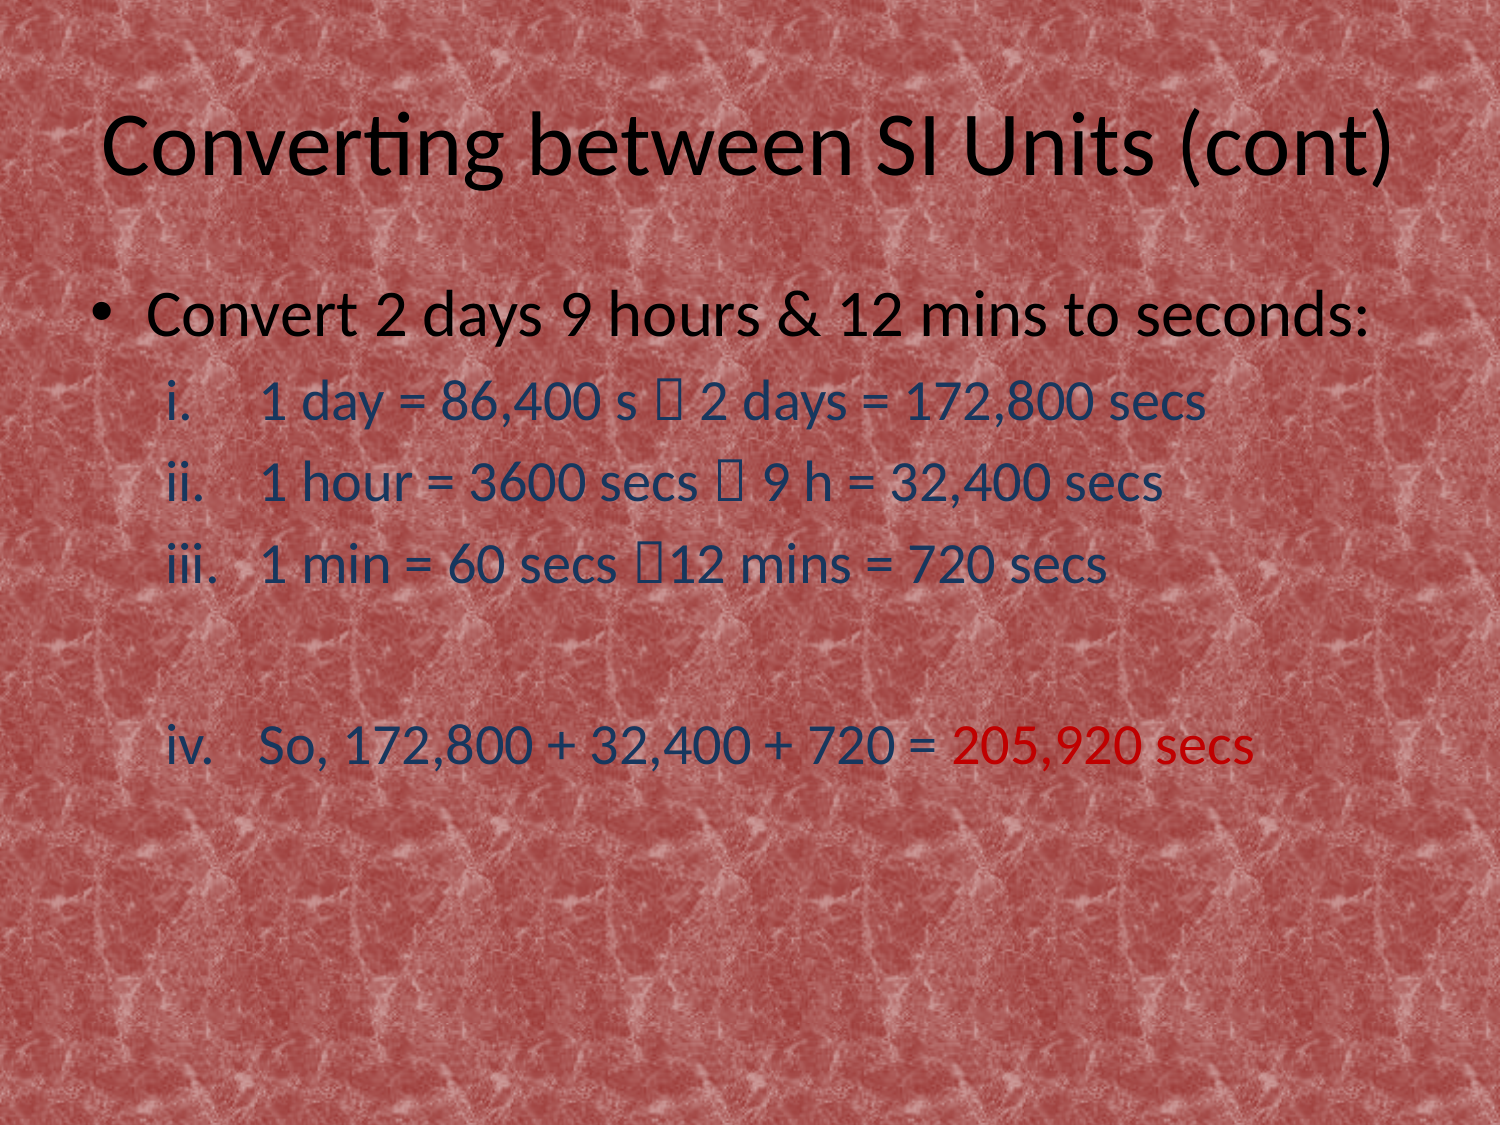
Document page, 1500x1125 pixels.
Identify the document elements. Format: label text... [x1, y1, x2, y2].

title Converting between SI Units (cont) [75, 45, 1425, 233]
list Convert 2 days 9 hours & 12 mins to seconds: 1 day = 86,400 s  2 days = 172,800 secs 1 hour = 3600 secs  9 h = 32,400 secs 1 min = 60 secs 12 mins = 720 secs So, 172,800 + 32,400 + 720 = 205,920 secs [75, 262, 1425, 1005]
